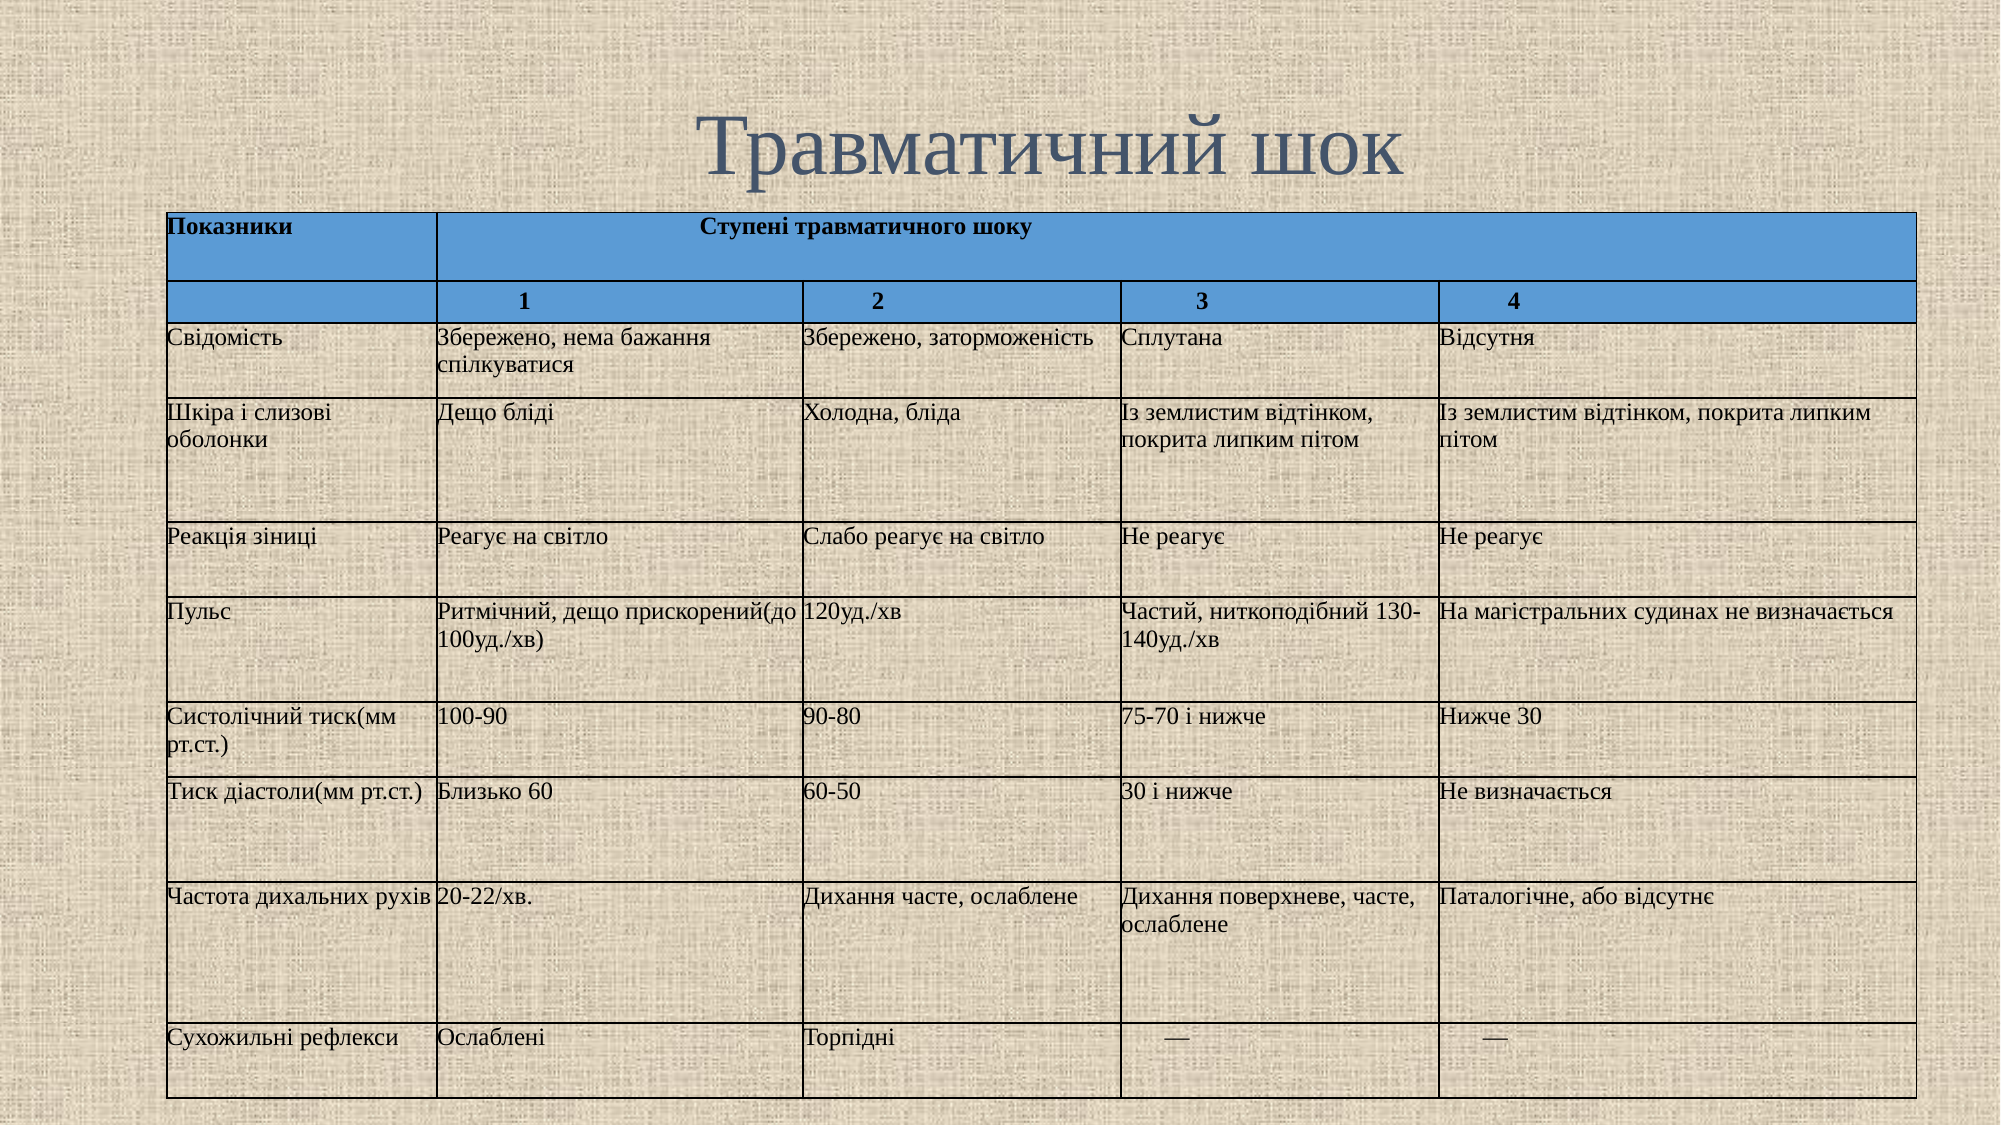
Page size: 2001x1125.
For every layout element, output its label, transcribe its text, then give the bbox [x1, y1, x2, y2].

table_cell 90-80 [804, 703, 1120, 776]
table_cell Слабо реагує на світло [804, 523, 1120, 596]
table_cell Із землистим відтінком, покрита липким пітом [1440, 399, 1916, 521]
table_cell Реакція зіниці [168, 523, 436, 596]
table_cell Дихання поверхневе, часте, ослаблене [1122, 883, 1438, 1022]
table_cell Сплутана [1122, 324, 1438, 397]
table_cell Ослаблені [438, 1024, 802, 1097]
table_cell Із землистим відтінком, покрита липким пітом [1122, 399, 1438, 521]
table_cell Відсутня [1440, 324, 1916, 397]
table_cell 75-70 і нижче [1122, 703, 1438, 776]
table_cell Холодна, бліда [804, 399, 1120, 521]
table_cell [168, 282, 436, 322]
table_cell Нижче 30 [1440, 703, 1916, 776]
title Травматичний шок [200, 45, 1900, 212]
table_cell Не визначається [1440, 778, 1916, 881]
table_cell Близько 60 [438, 778, 802, 881]
table_cell 3 [1122, 282, 1438, 322]
table_cell Збережено, заторможеність [804, 324, 1120, 397]
table_cell Дихання часте, ослаблене [804, 883, 1120, 1022]
table_cell Частота дихальних рухів [168, 883, 436, 1022]
table_cell 60-50 [804, 778, 1120, 881]
table_cell Систолічний тиск(мм рт.ст.) [168, 703, 436, 776]
table_cell Пульс [168, 598, 436, 701]
table_cell 4 [1440, 282, 1916, 322]
table_cell Тиск діастоли(мм рт.ст.) [168, 778, 436, 881]
table_cell Паталогічне, або відсутнє [1440, 883, 1916, 1022]
picture [0, 0, 2001, 1125]
table_cell Збережено, нема бажання спілкуватися [438, 324, 802, 397]
table_cell — [1440, 1024, 1916, 1097]
table_cell Не реагує [1122, 523, 1438, 596]
table_cell 2 [804, 282, 1120, 322]
table_cell Шкіра і слизові оболонки [168, 399, 436, 521]
table_cell — [1122, 1024, 1438, 1097]
table_cell Частий, ниткоподібний 130-140уд./хв [1122, 598, 1438, 701]
table_cell Не реагує [1440, 523, 1916, 596]
table_cell Торпідні [804, 1024, 1120, 1097]
table_cell Реагує на світло [438, 523, 802, 596]
table_cell Сухожильні рефлекси [168, 1024, 436, 1097]
table_cell 1 [438, 282, 802, 322]
table_cell 30 і нижче [1122, 778, 1438, 881]
table_cell 120уд./хв [804, 598, 1120, 701]
table_cell 20-22/хв. [438, 883, 802, 1022]
table_cell 100-90 [438, 703, 802, 776]
table_cell Дещо бліді [438, 399, 802, 521]
table_cell Ритмічний, дещо прискорений(до 100уд./хв) [438, 598, 802, 701]
table_cell На магістральних судинах не визначається [1440, 598, 1916, 701]
table_header Ступені травматичного шоку [438, 213, 1916, 280]
table_header Показники [168, 213, 436, 280]
table_cell Свідомість [168, 324, 436, 397]
